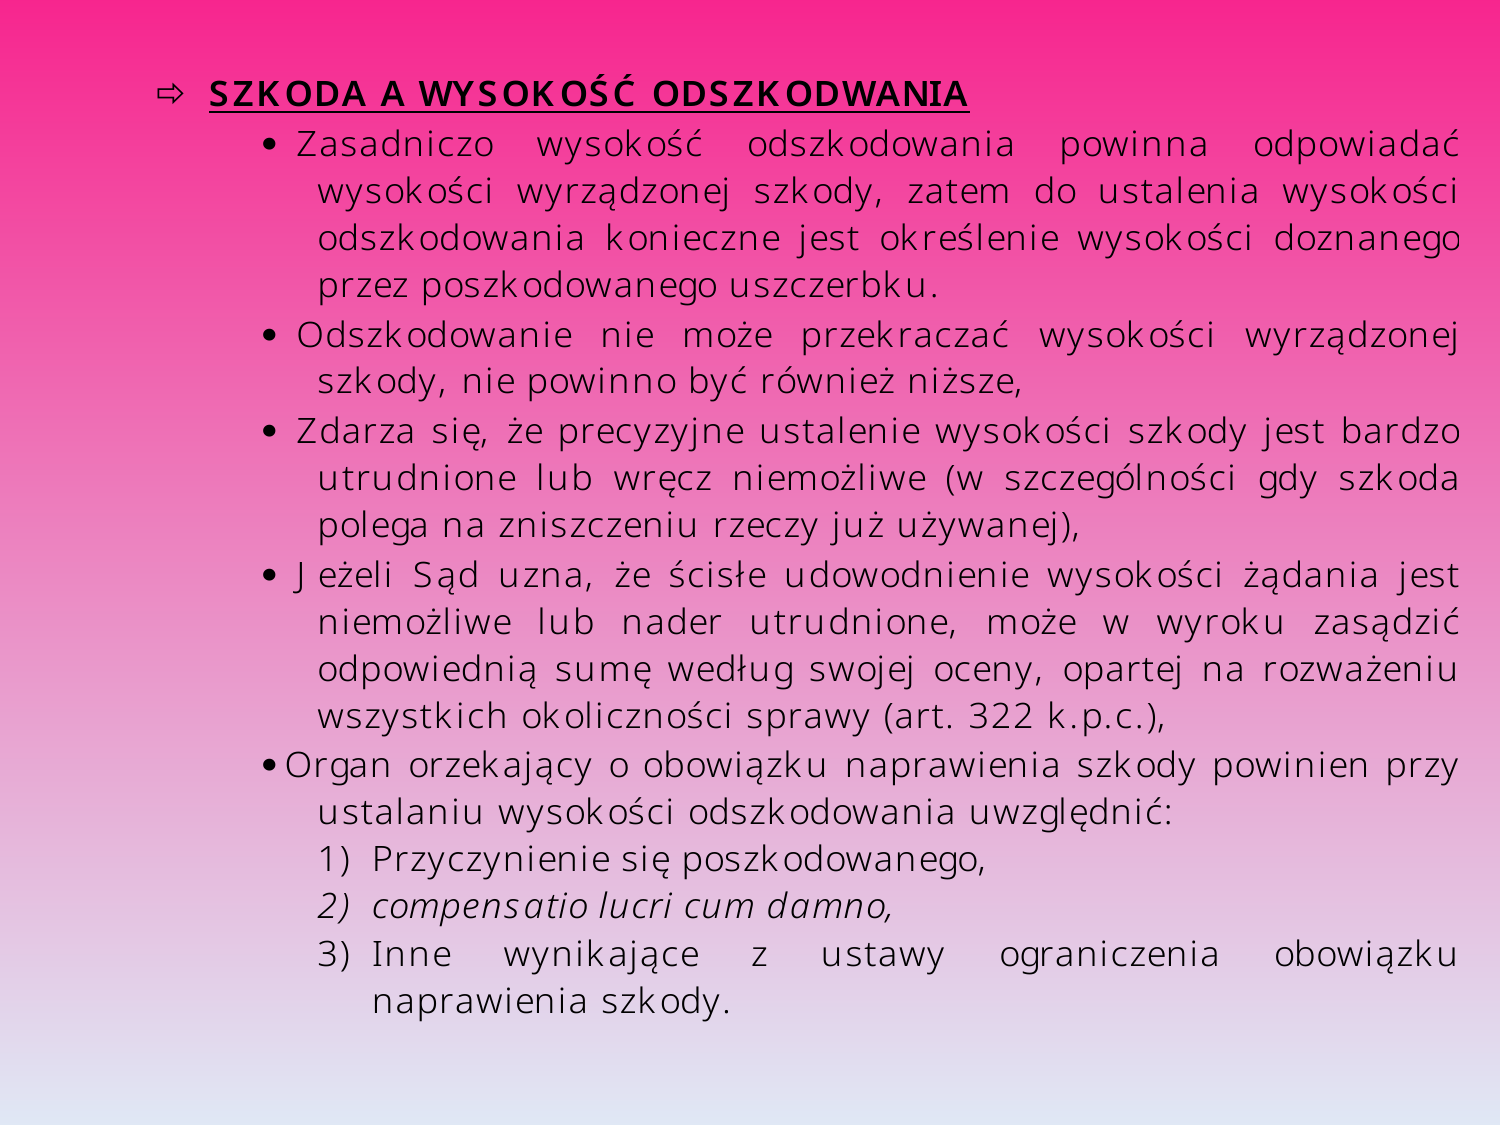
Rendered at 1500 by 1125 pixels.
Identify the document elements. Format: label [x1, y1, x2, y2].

picture [100, 74, 1459, 1059]
